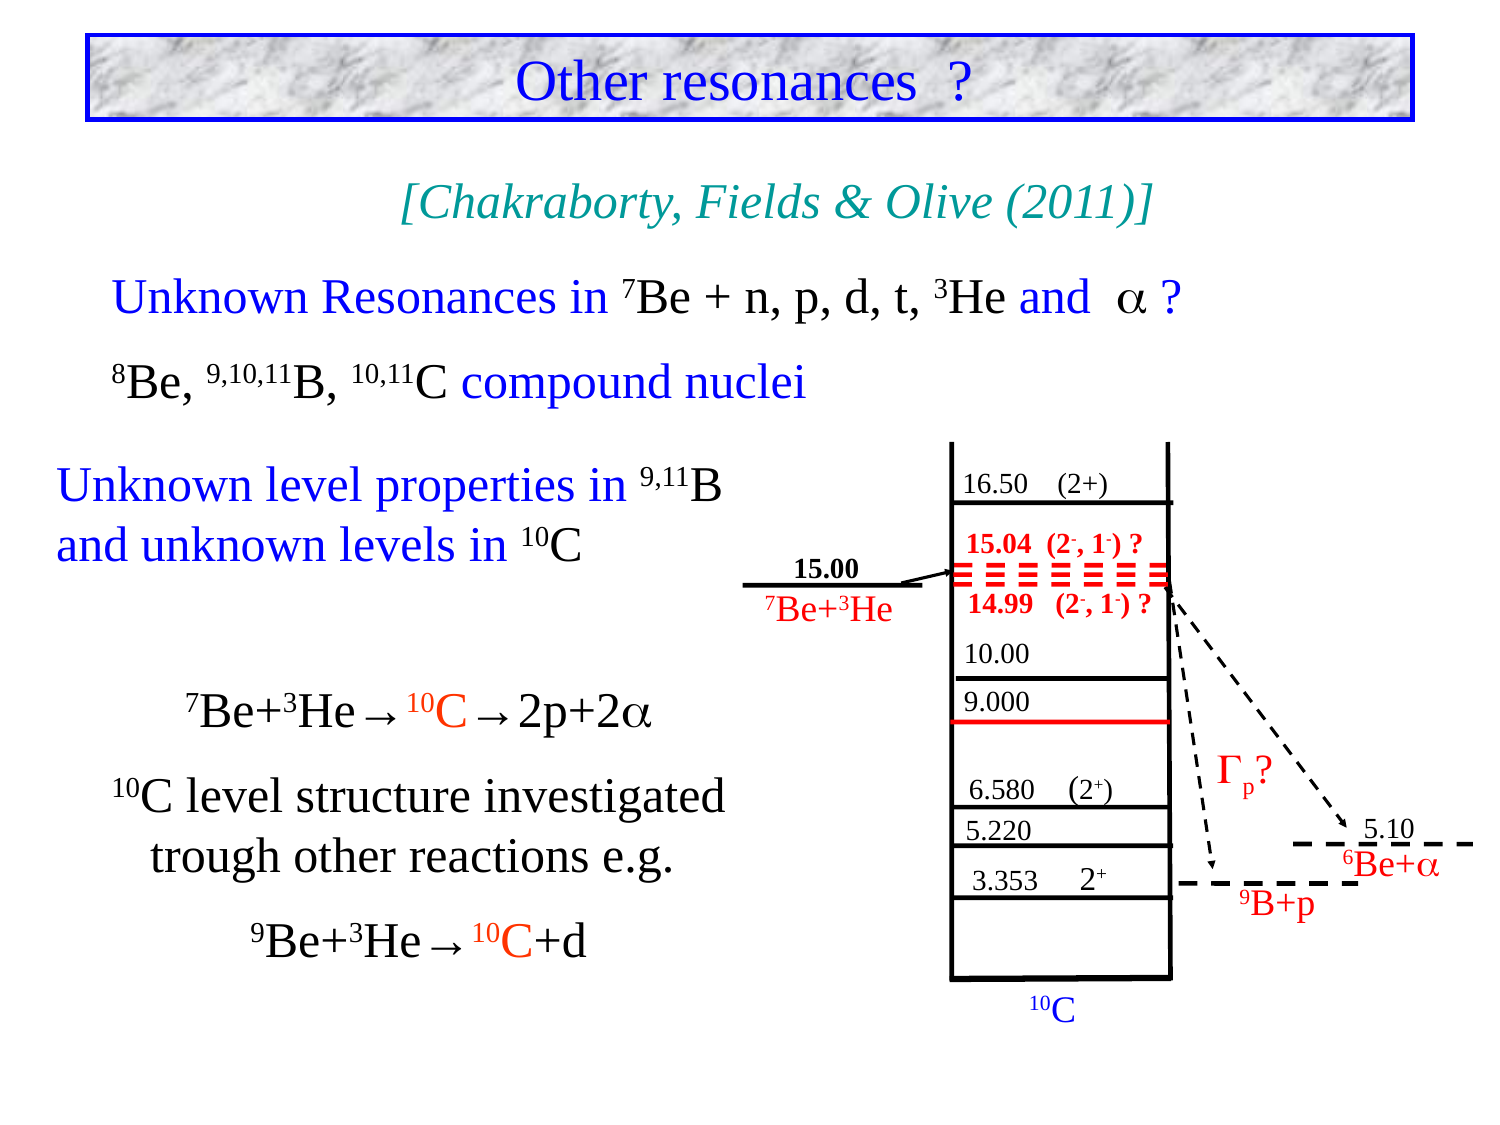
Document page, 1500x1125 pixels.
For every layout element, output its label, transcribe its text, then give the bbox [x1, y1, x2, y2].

text_box 7Be+3He→10C→2p+2 10C level structure investigated trough other reactions e.g. 9Be+3He→10C+d [87, 669, 739, 975]
text_box Unknown level properties in 9,11B and unknown levels in 10C [41, 444, 742, 580]
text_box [744, 444, 1471, 1039]
text_box [0, 437, 925, 503]
text_box [Chakraborty, Fields & Olive (2011)] [383, 160, 1187, 236]
text_box Unknown Resonances in 7Be + n, p, d, t, 3He and  ? 8Be, 9,10,11B, 10,11C compound nuclei [96, 255, 1235, 416]
text_box Other resonances ? [87, 35, 1413, 120]
